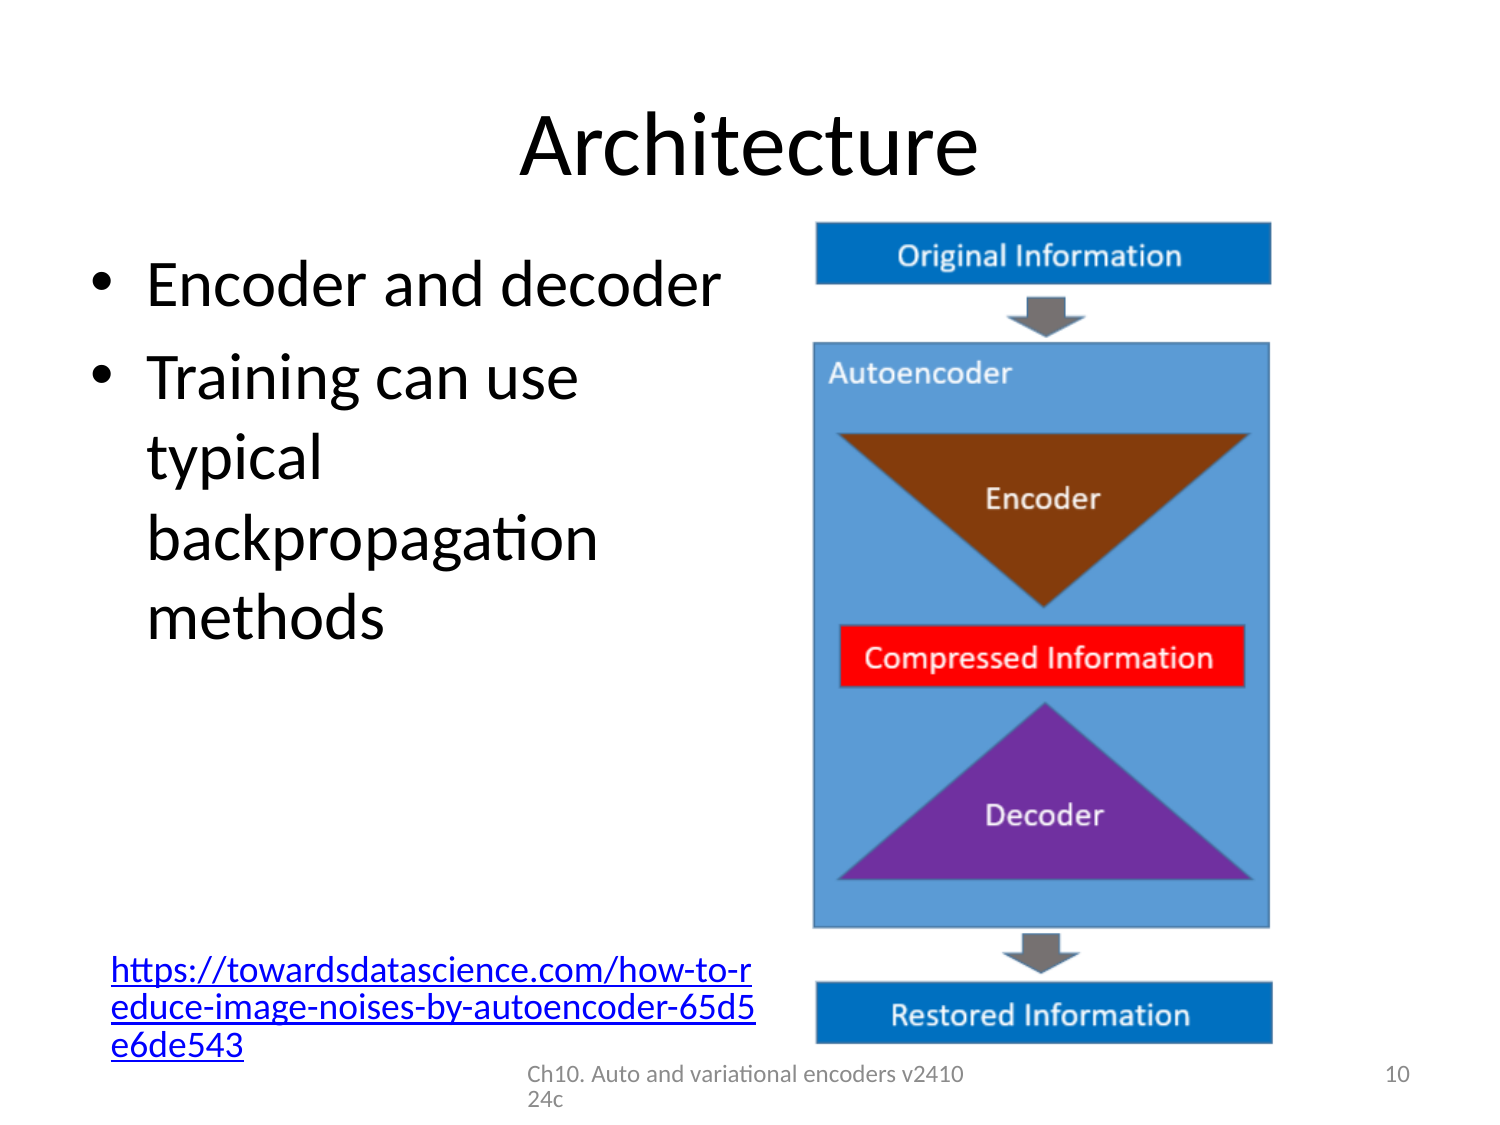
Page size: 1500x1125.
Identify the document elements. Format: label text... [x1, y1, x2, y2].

list Encoder and decoder Training can use typical backpropagation methods [75, 232, 775, 1005]
footer Ch10. Auto and variational encoders v241024c [512, 1042, 988, 1103]
text_box https://towardsdatascience.com/how-to-reduce-image-noises-by-autoencoder-65d5e6de543 [95, 937, 775, 998]
title Architecture [75, 45, 1425, 233]
picture [798, 207, 1286, 1060]
slide_number 10 [1074, 1042, 1425, 1103]
